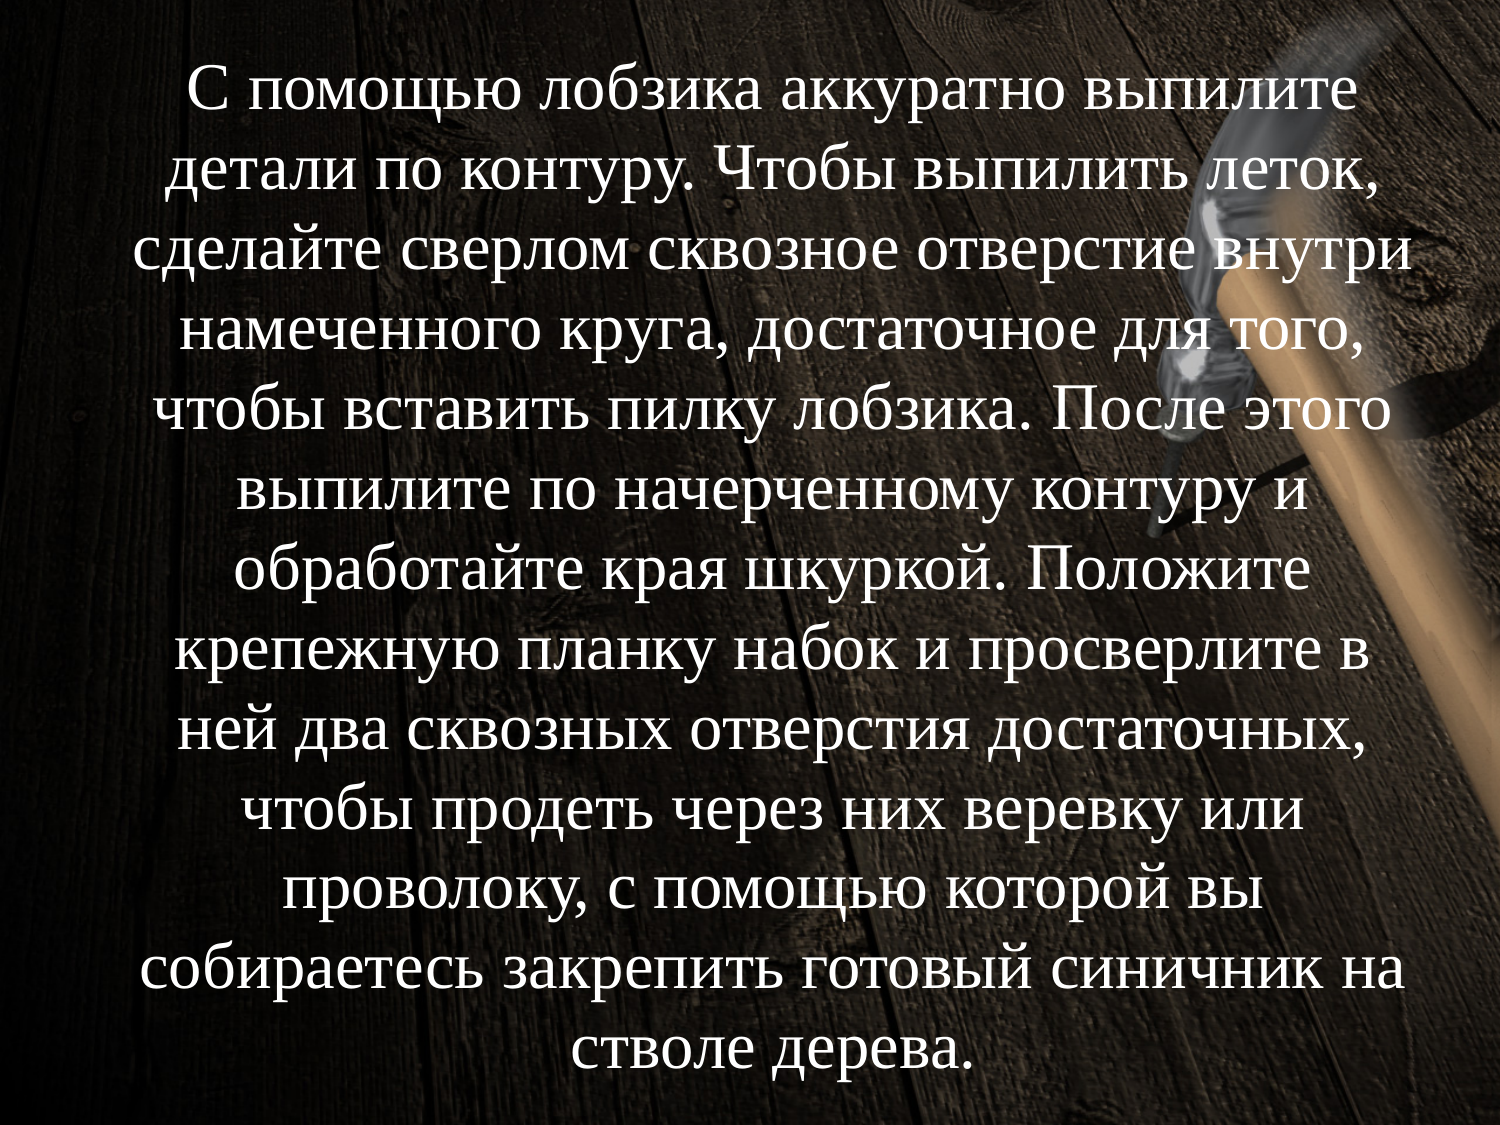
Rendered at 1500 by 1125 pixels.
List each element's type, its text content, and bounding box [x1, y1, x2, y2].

picture [0, 0, 1500, 1125]
title С помощью лобзика аккуратно выпилите детали по контуру. Чтобы выпилить леток, сделайте сверлом сквозное отверстие внутри намеченного круга, достаточное для того, чтобы вставить пилку лобзика. После этого выпилите по начерченному контуру и обработайте края шкуркой. Положите крепежную планку набок и просверлите в ней два сквозных отверстия достаточных, чтобы продеть через них веревку или проволоку, с помощью которой вы собираетесь закрепить готовый синичник на стволе дерева. [112, 19, 1436, 1106]
